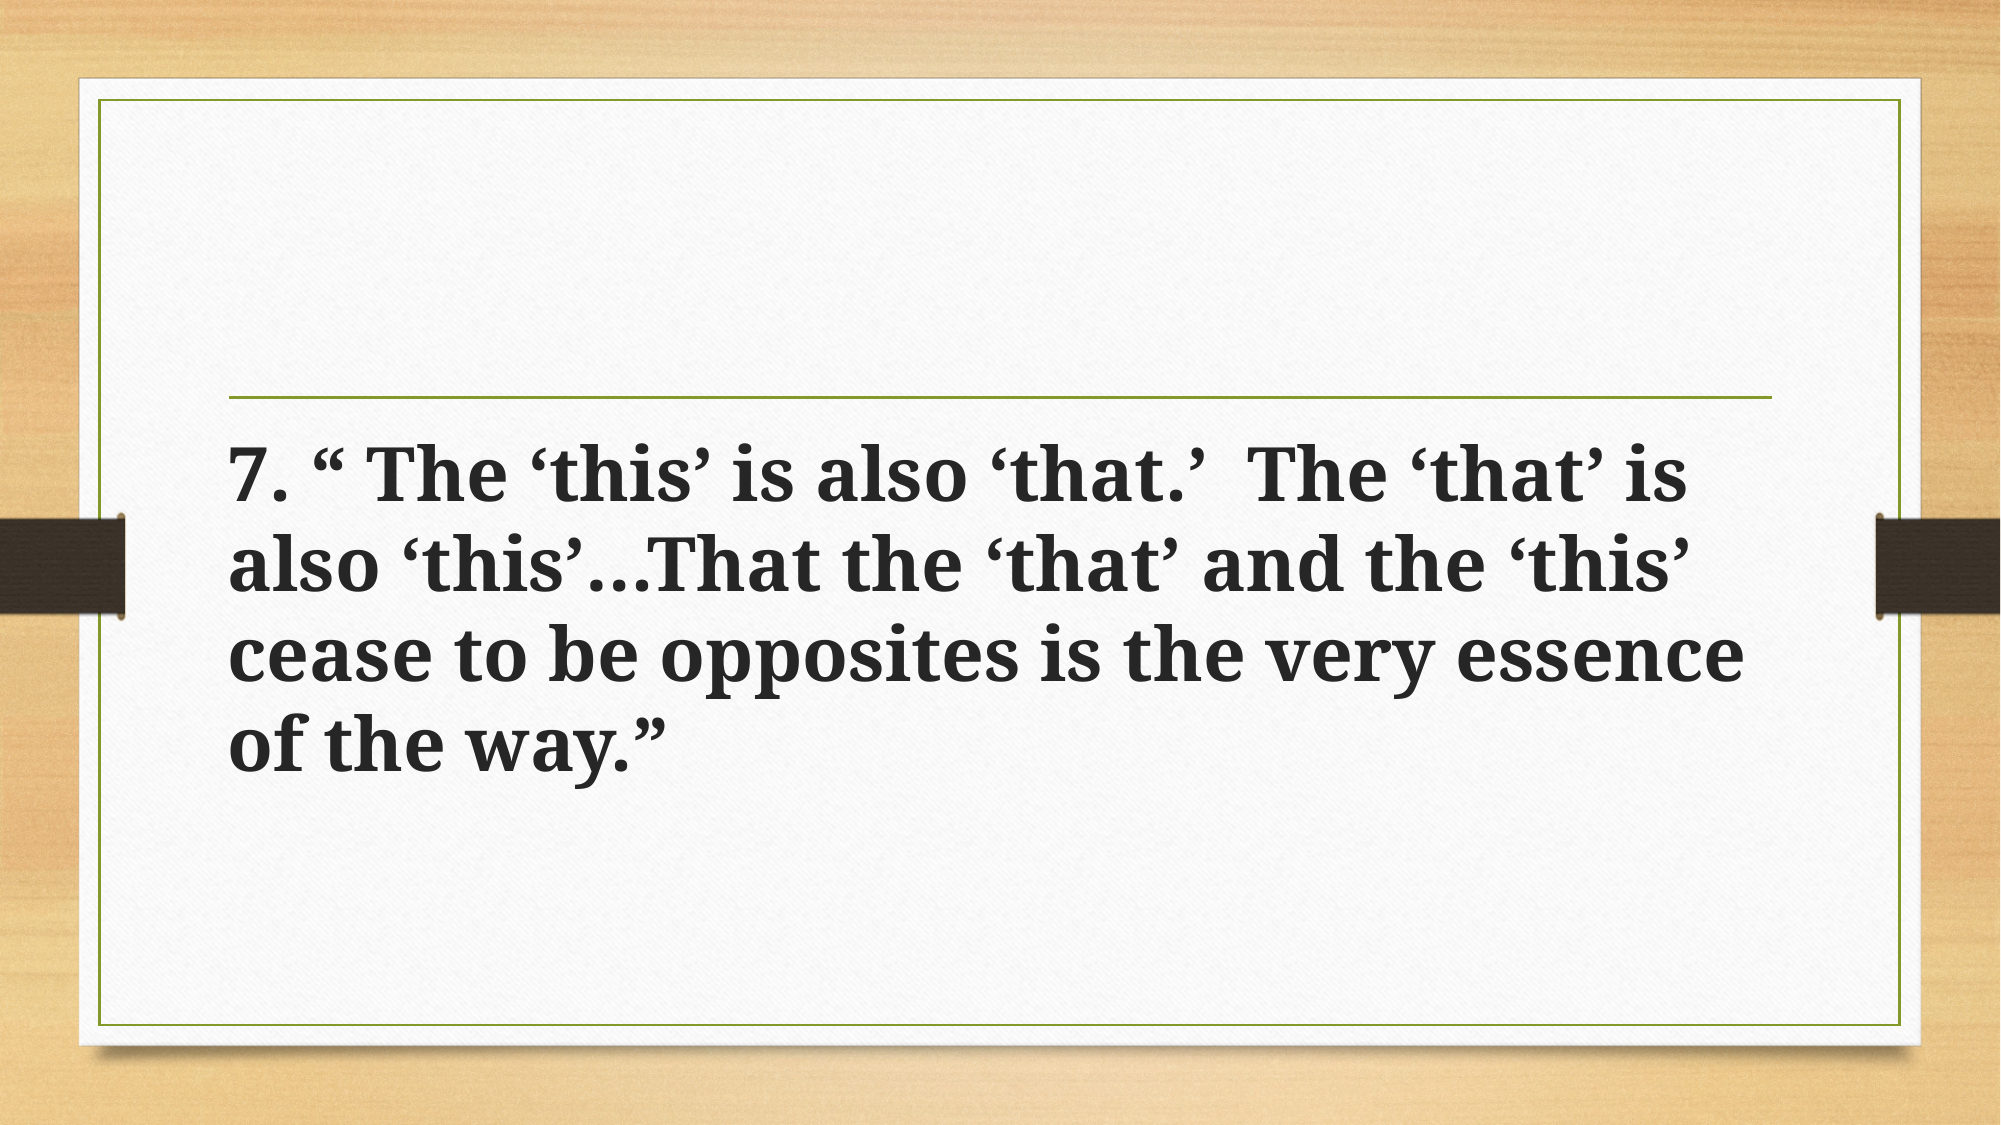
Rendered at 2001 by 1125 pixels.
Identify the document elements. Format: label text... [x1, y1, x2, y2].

picture [0, 0, 2001, 1125]
list 7. “ The ‘this’ is also ‘that.’ The ‘that’ is also ‘this’…That the ‘that’ and the ‘this’ cease to be opposites is the very essence of the way.” [212, 419, 1788, 964]
